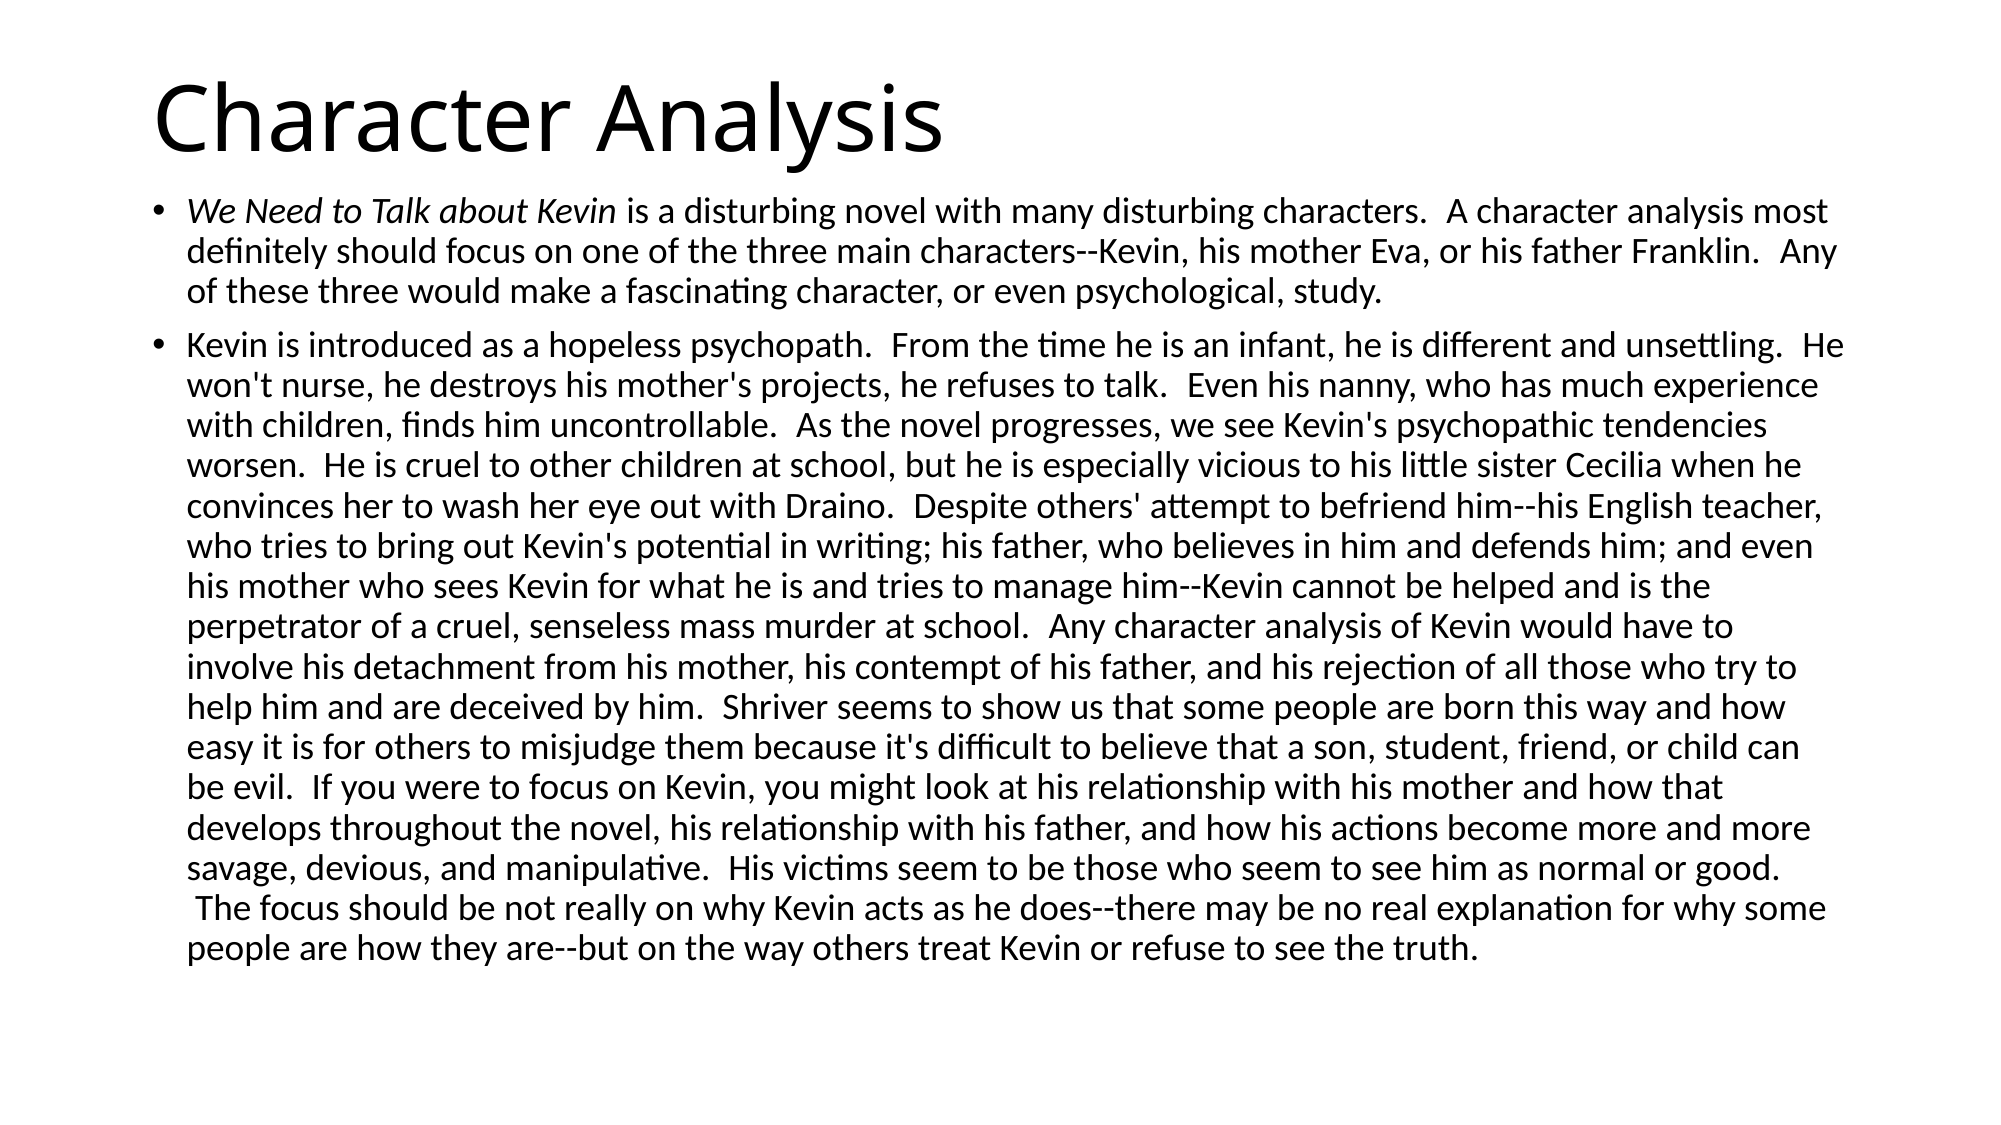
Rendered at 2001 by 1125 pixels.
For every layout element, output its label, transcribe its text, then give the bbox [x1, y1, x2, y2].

list We Need to Talk about Kevin is a disturbing novel with many disturbing characters. A character analysis most definitely should focus on one of the three main characters--Kevin, his mother Eva, or his father Franklin. Any of these three would make a fascinating character, or even psychological, study. Kevin is introduced as a hopeless psychopath. From the time he is an infant, he is different and unsettling. He won't nurse, he destroys his mother's projects, he refuses to talk. Even his nanny, who has much experience with children, finds him uncontrollable. As the novel progresses, we see Kevin's psychopathic tendencies worsen. He is cruel to other children at school, but he is especially vicious to his little sister Cecilia when he convinces her to wash her eye out with Draino. Despite others' attempt to befriend him--his English teacher, who tries to bring out Kevin's potential in writing; his father, who believes in him and defends him; and even his mother who sees Kevin for what he is and tries to manage him--Kevin cannot be helped and is the perpetrator of a cruel, senseless mass murder at school. Any character analysis of Kevin would have to involve his detachment from his mother, his contempt of his father, and his rejection of all those who try to help him and are deceived by him. Shriver seems to show us that some people are born this way and how easy it is for others to misjudge them because it's difficult to believe that a son, student, friend, or child can be evil. If you were to focus on Kevin, you might look at his relationship with his mother and how that develops throughout the novel, his relationship with his father, and how his actions become more and more savage, devious, and manipulative. His victims seem to be those who seem to see him as normal or good. The focus should be not really on why Kevin acts as he does--there may be no real explanation for why some people are how they are--but on the way others treat Kevin or refuse to see the truth. [137, 183, 1863, 1014]
title Character Analysis [137, 59, 1863, 183]
